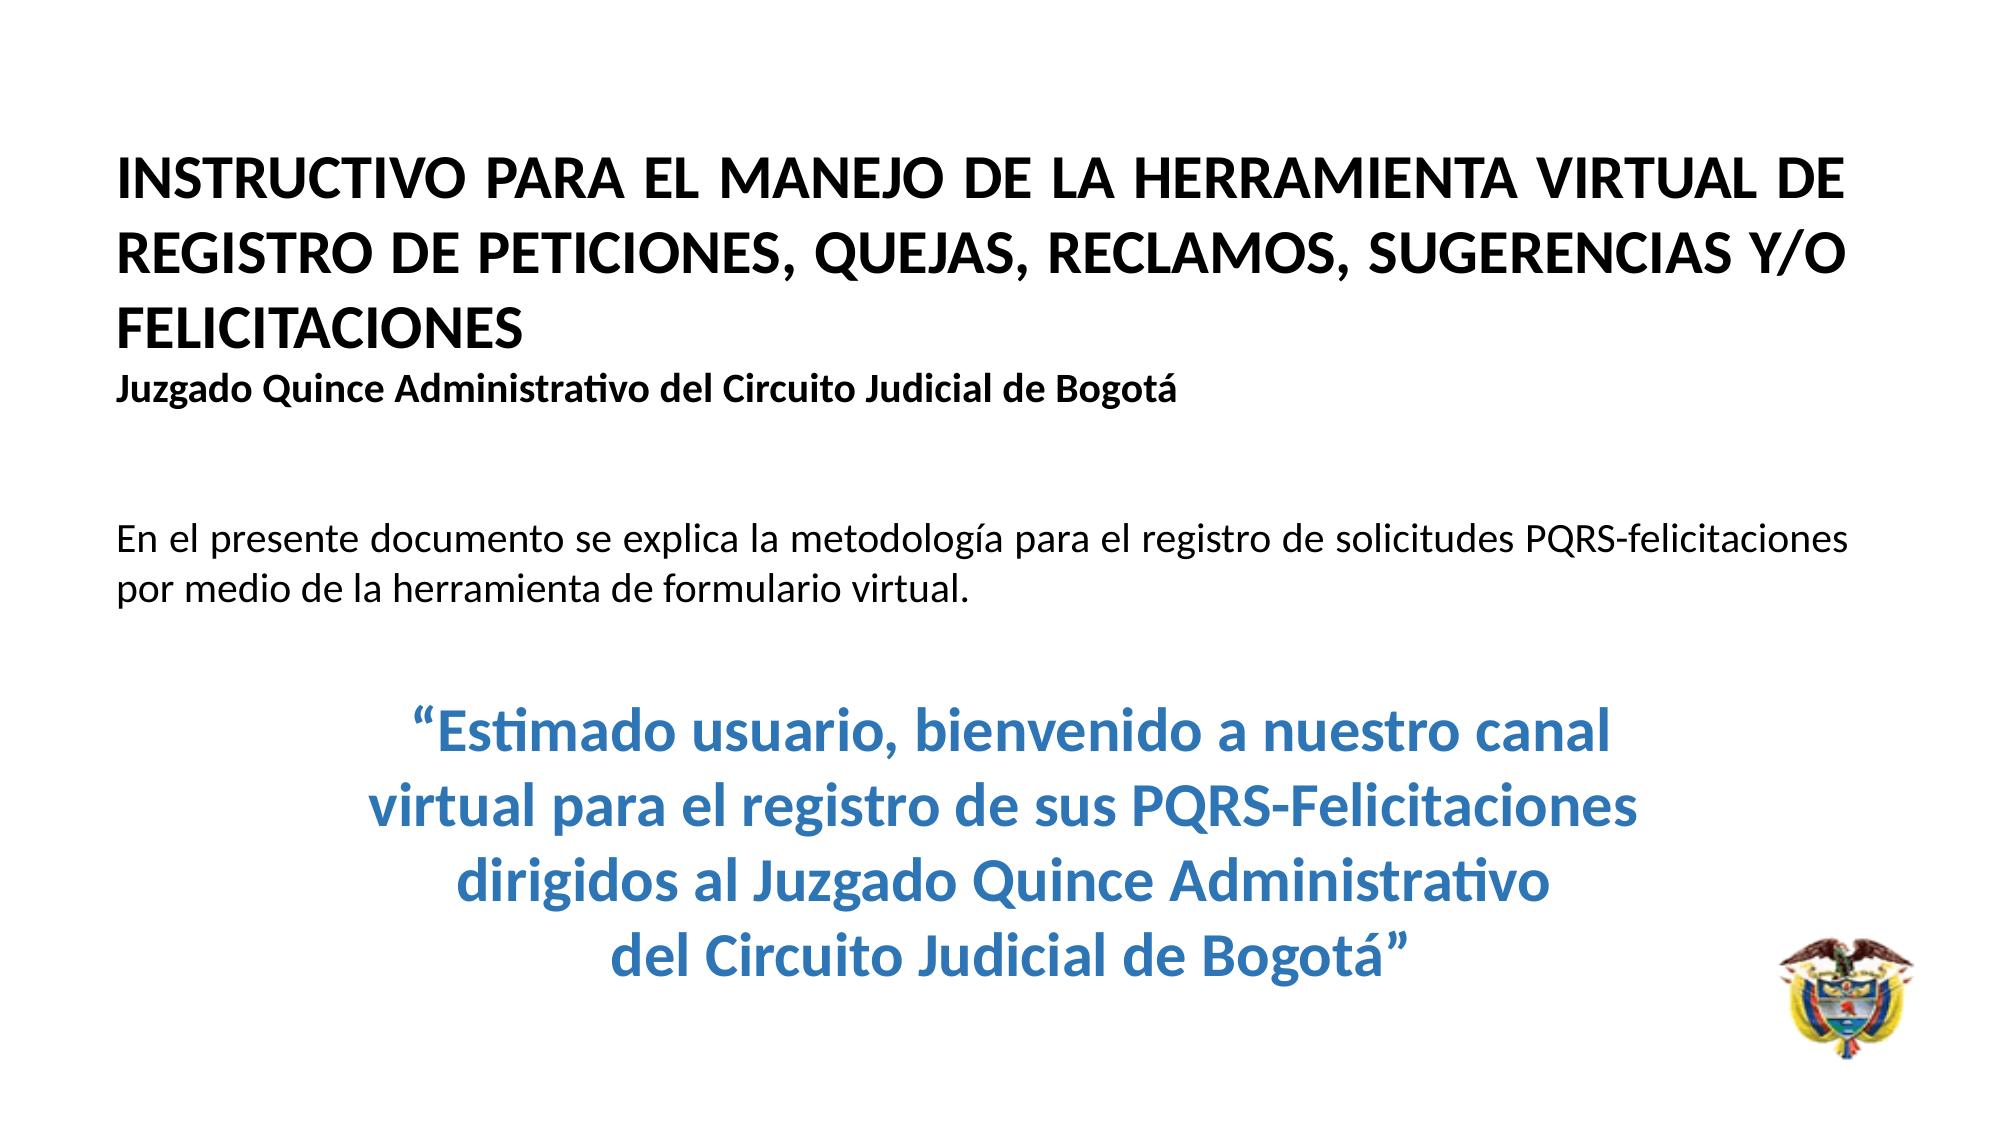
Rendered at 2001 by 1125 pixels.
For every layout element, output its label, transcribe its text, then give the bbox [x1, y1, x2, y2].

text_box “Estimado usuario, bienvenido a nuestro canal virtual para el registro de sus PQRS-Felicitaciones dirigidos al Juzgado Quince Administrativo del Circuito Judicial de Bogotá” [353, 681, 1670, 997]
picture [1771, 932, 1925, 1067]
text_box INSTRUCTIVO PARA EL MANEJO DE LA HERRAMIENTA VIRTUAL DE REGISTRO DE PETICIONES, QUEJAS, RECLAMOS, SUGERENCIAS Y/O FELICITACIONES Juzgado Quince Administrativo del Circuito Judicial de Bogotá En el presente documento se explica la metodología para el registro de solicitudes PQRS-felicitaciones por medio de la herramienta de formulario virtual. [101, 128, 1865, 619]
